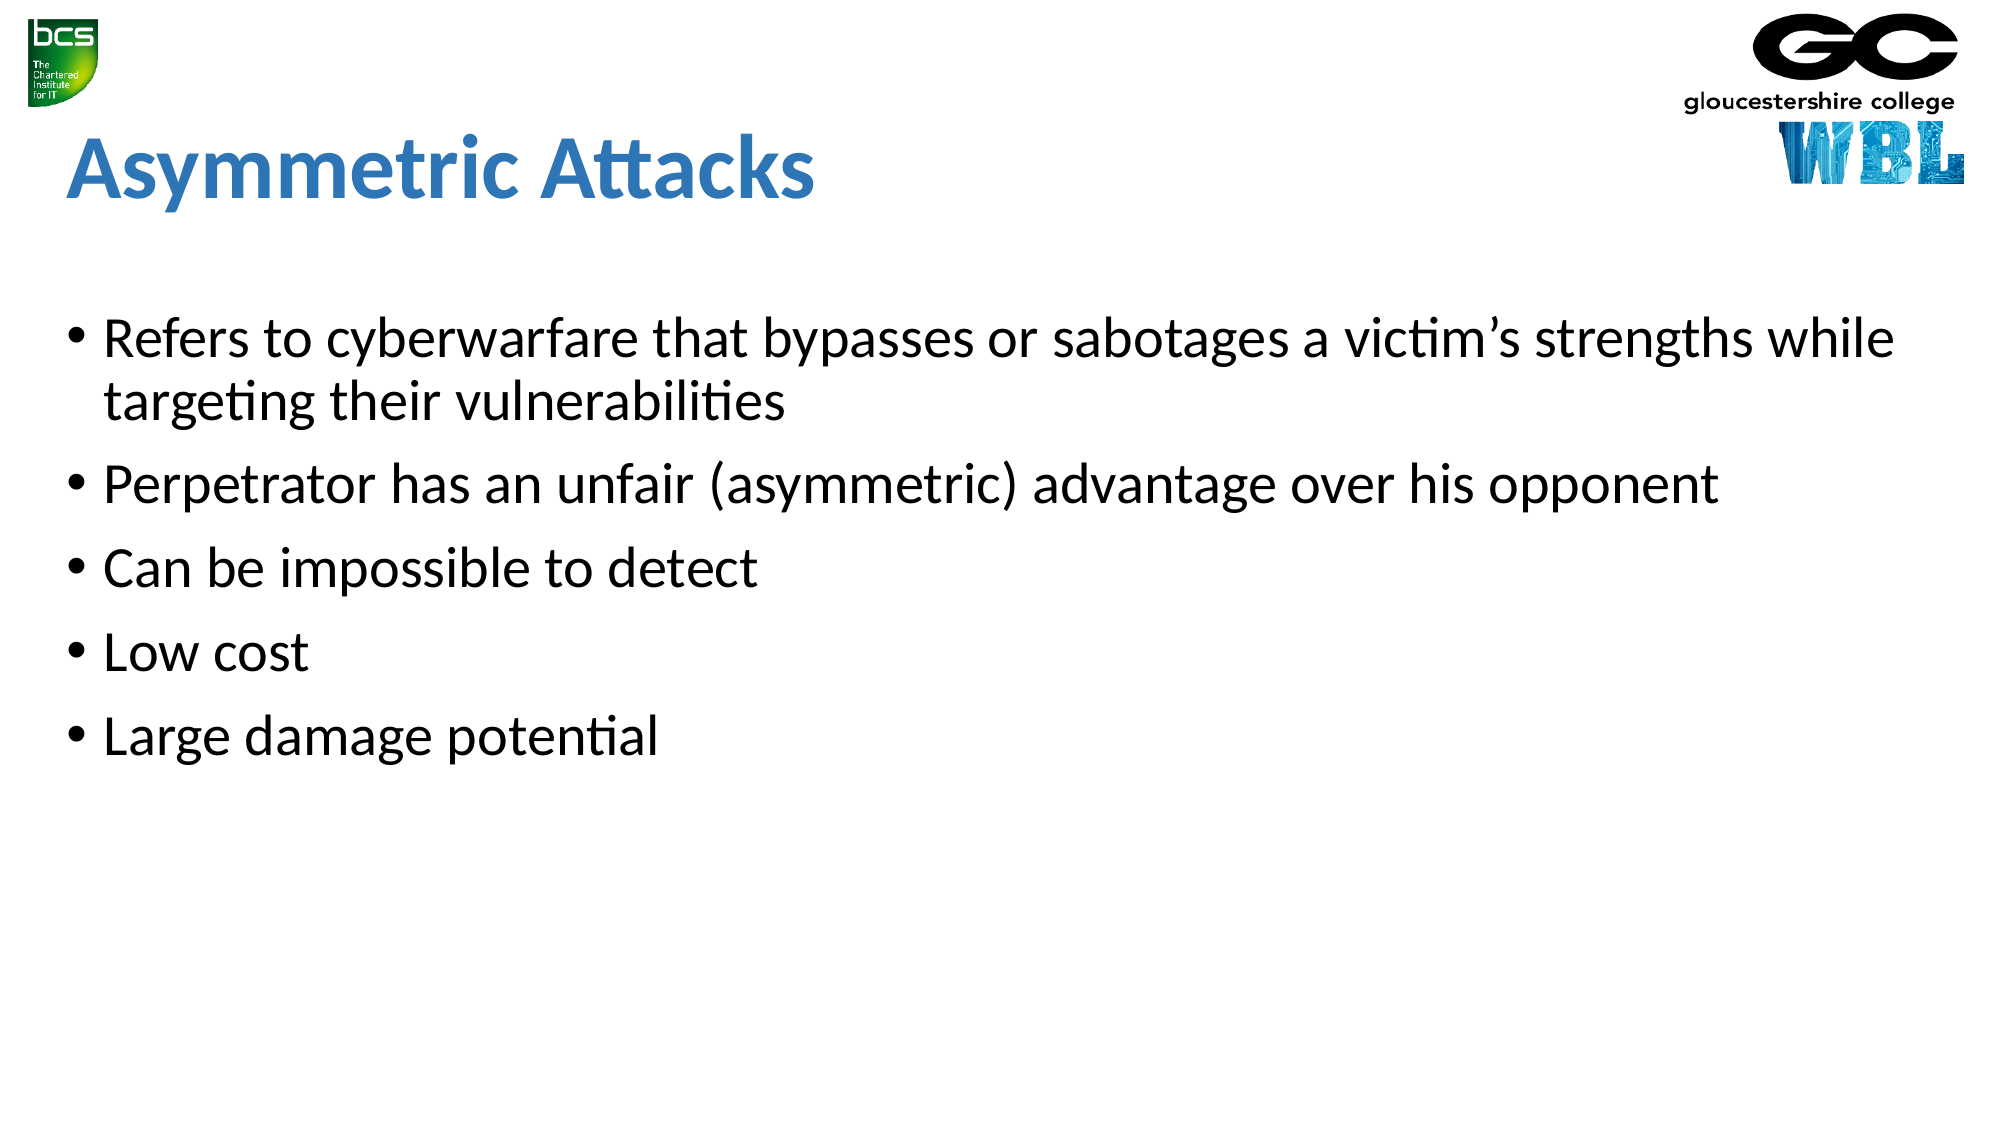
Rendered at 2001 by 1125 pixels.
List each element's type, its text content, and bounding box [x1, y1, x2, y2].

title Asymmetric Attacks [51, 59, 1953, 278]
list Refers to cyberwarfare that bypasses or sabotages a victim’s strengths while targeting their vulnerabilities Perpetrator has an unfair (asymmetric) advantage over his opponent Can be impossible to detect Low cost Large damage potential [51, 299, 1953, 1110]
picture [28, 19, 98, 107]
picture [1674, 5, 1964, 155]
picture [1953, 163, 1959, 172]
